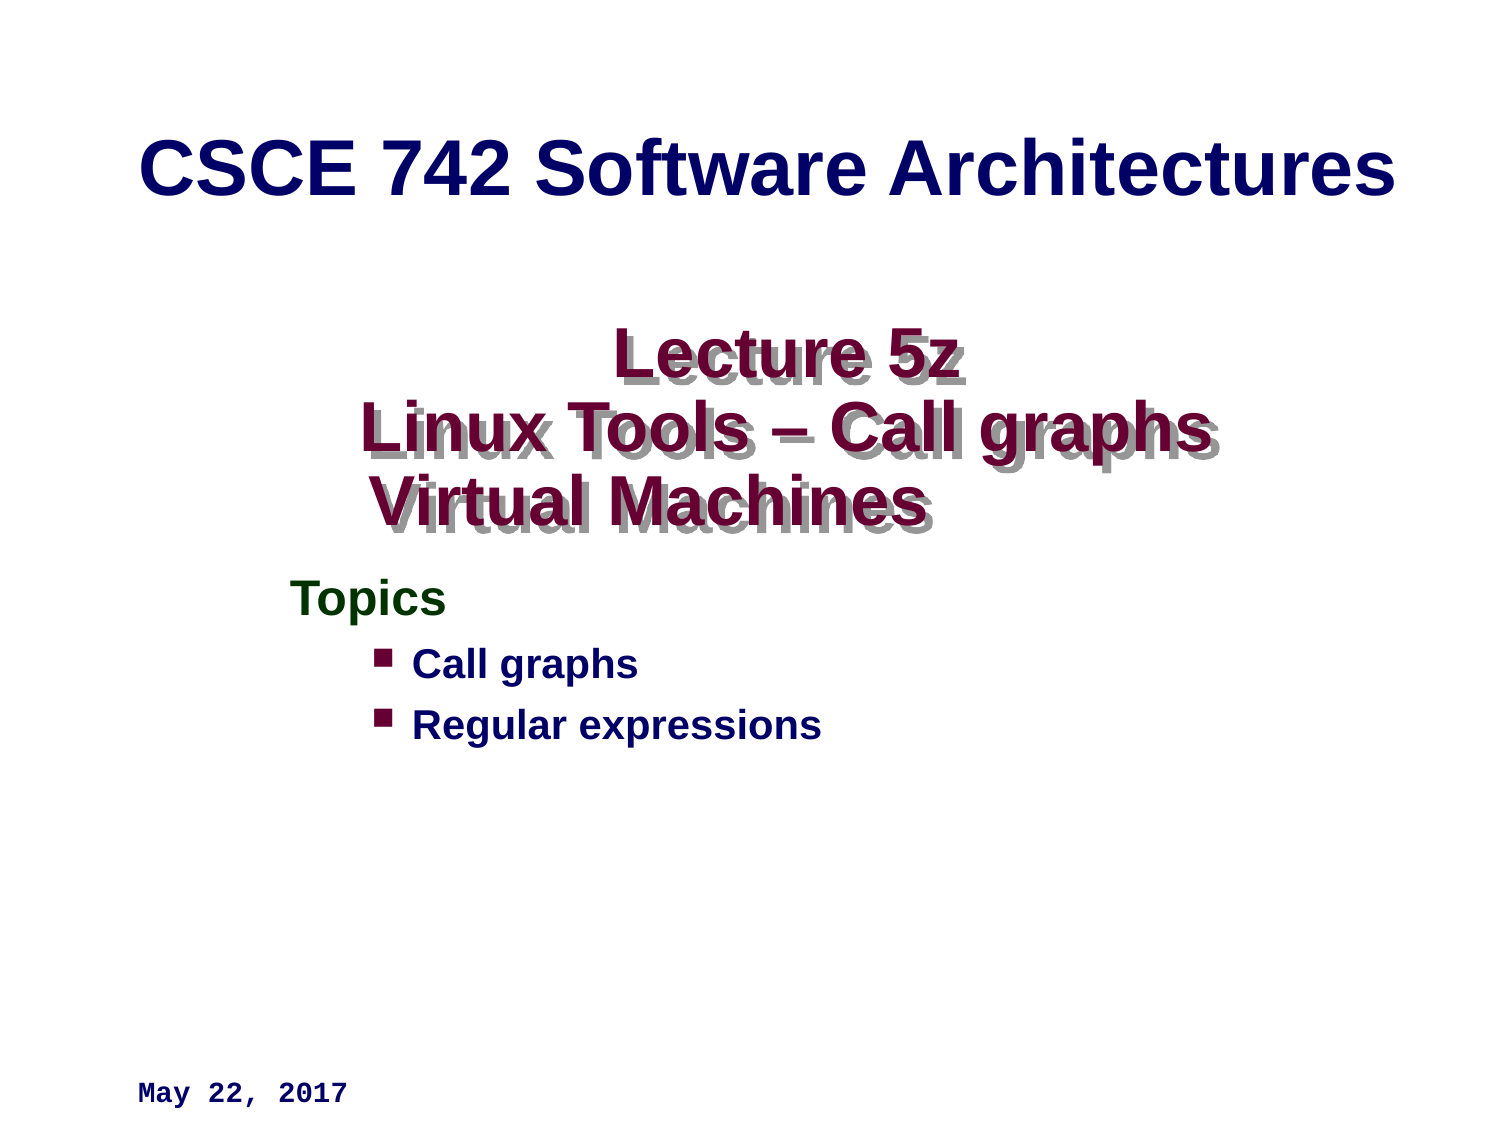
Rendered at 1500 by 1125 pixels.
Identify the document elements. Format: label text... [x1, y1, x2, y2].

text_box May 22, 2017 [123, 1066, 364, 1116]
list Topics Call graphs Regular expressions [274, 562, 1363, 990]
title Lecture 5z Linux Tools – Call graphs Virtual Machines [150, 301, 1425, 559]
text_box CSCE 742 Software Architectures [127, 125, 1410, 216]
